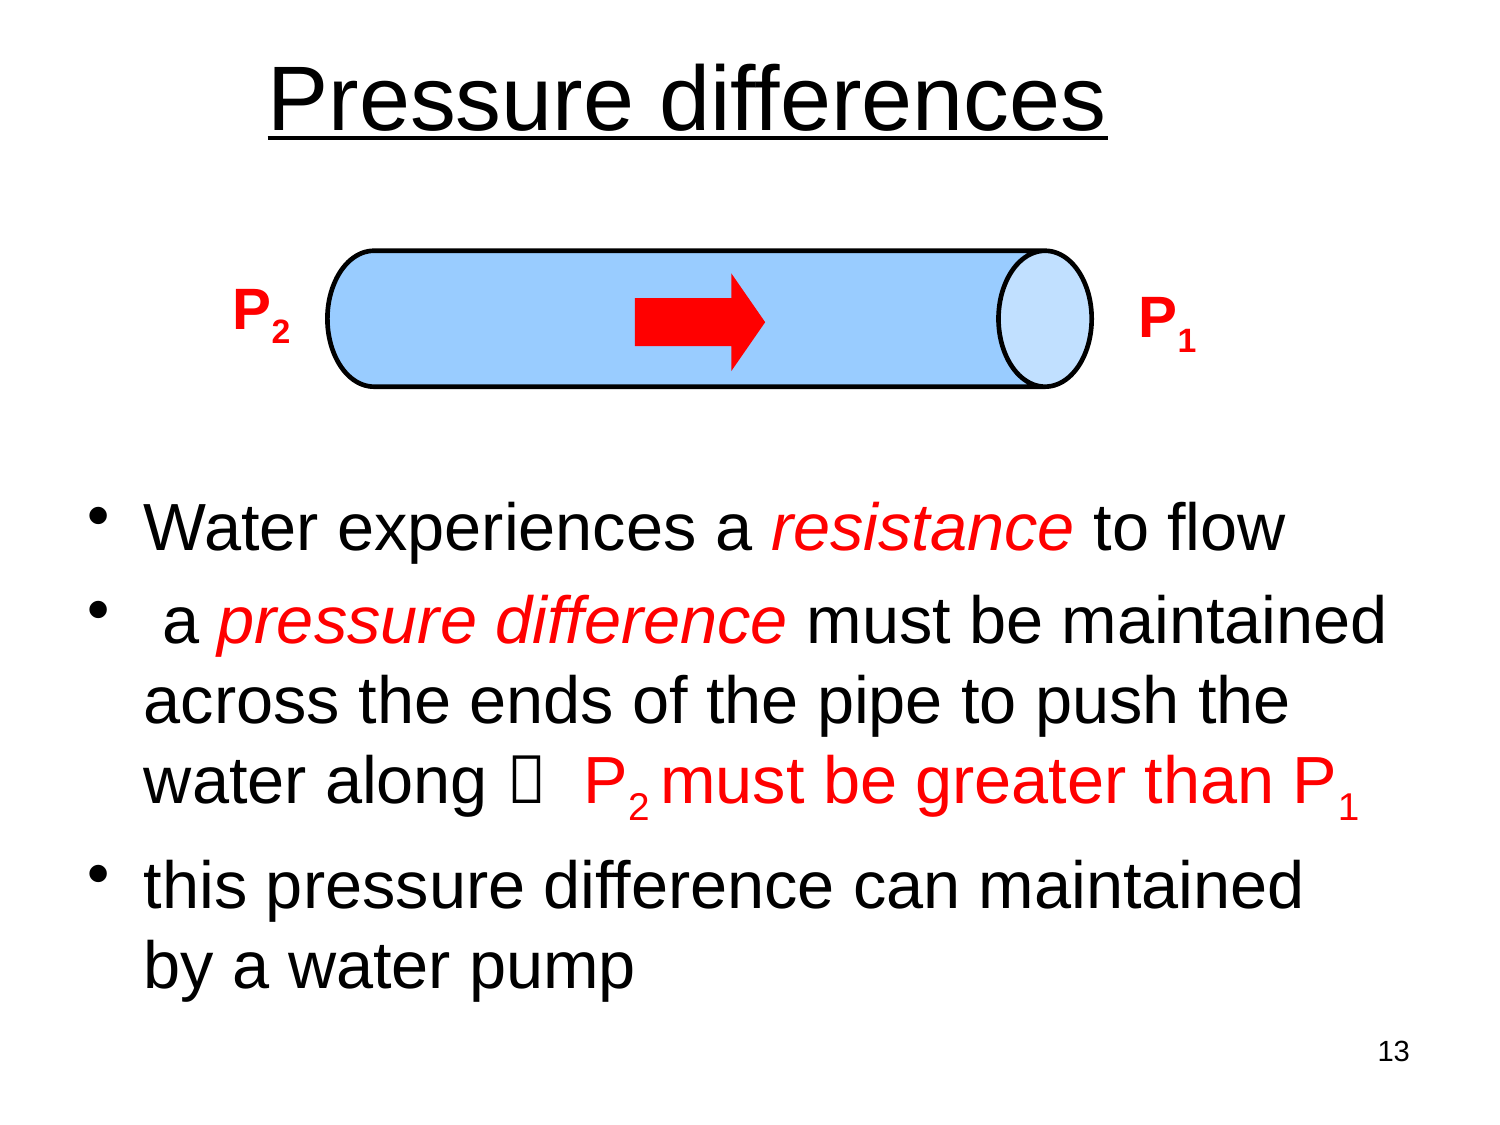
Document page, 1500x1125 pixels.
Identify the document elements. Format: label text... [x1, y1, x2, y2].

text_box P1 [1124, 271, 1212, 367]
text_box [635, 275, 765, 369]
text_box [327, 250, 1092, 387]
list Water experiences a resistance to flow a pressure difference must be maintained across the ends of the pipe to push the water along  P2 must be greater than P1 this pressure difference can maintained by a water pump [72, 476, 1423, 1027]
text_box P2 [218, 263, 306, 358]
slide_number 13 [1074, 1024, 1425, 1103]
title Pressure differences [12, 0, 1363, 188]
